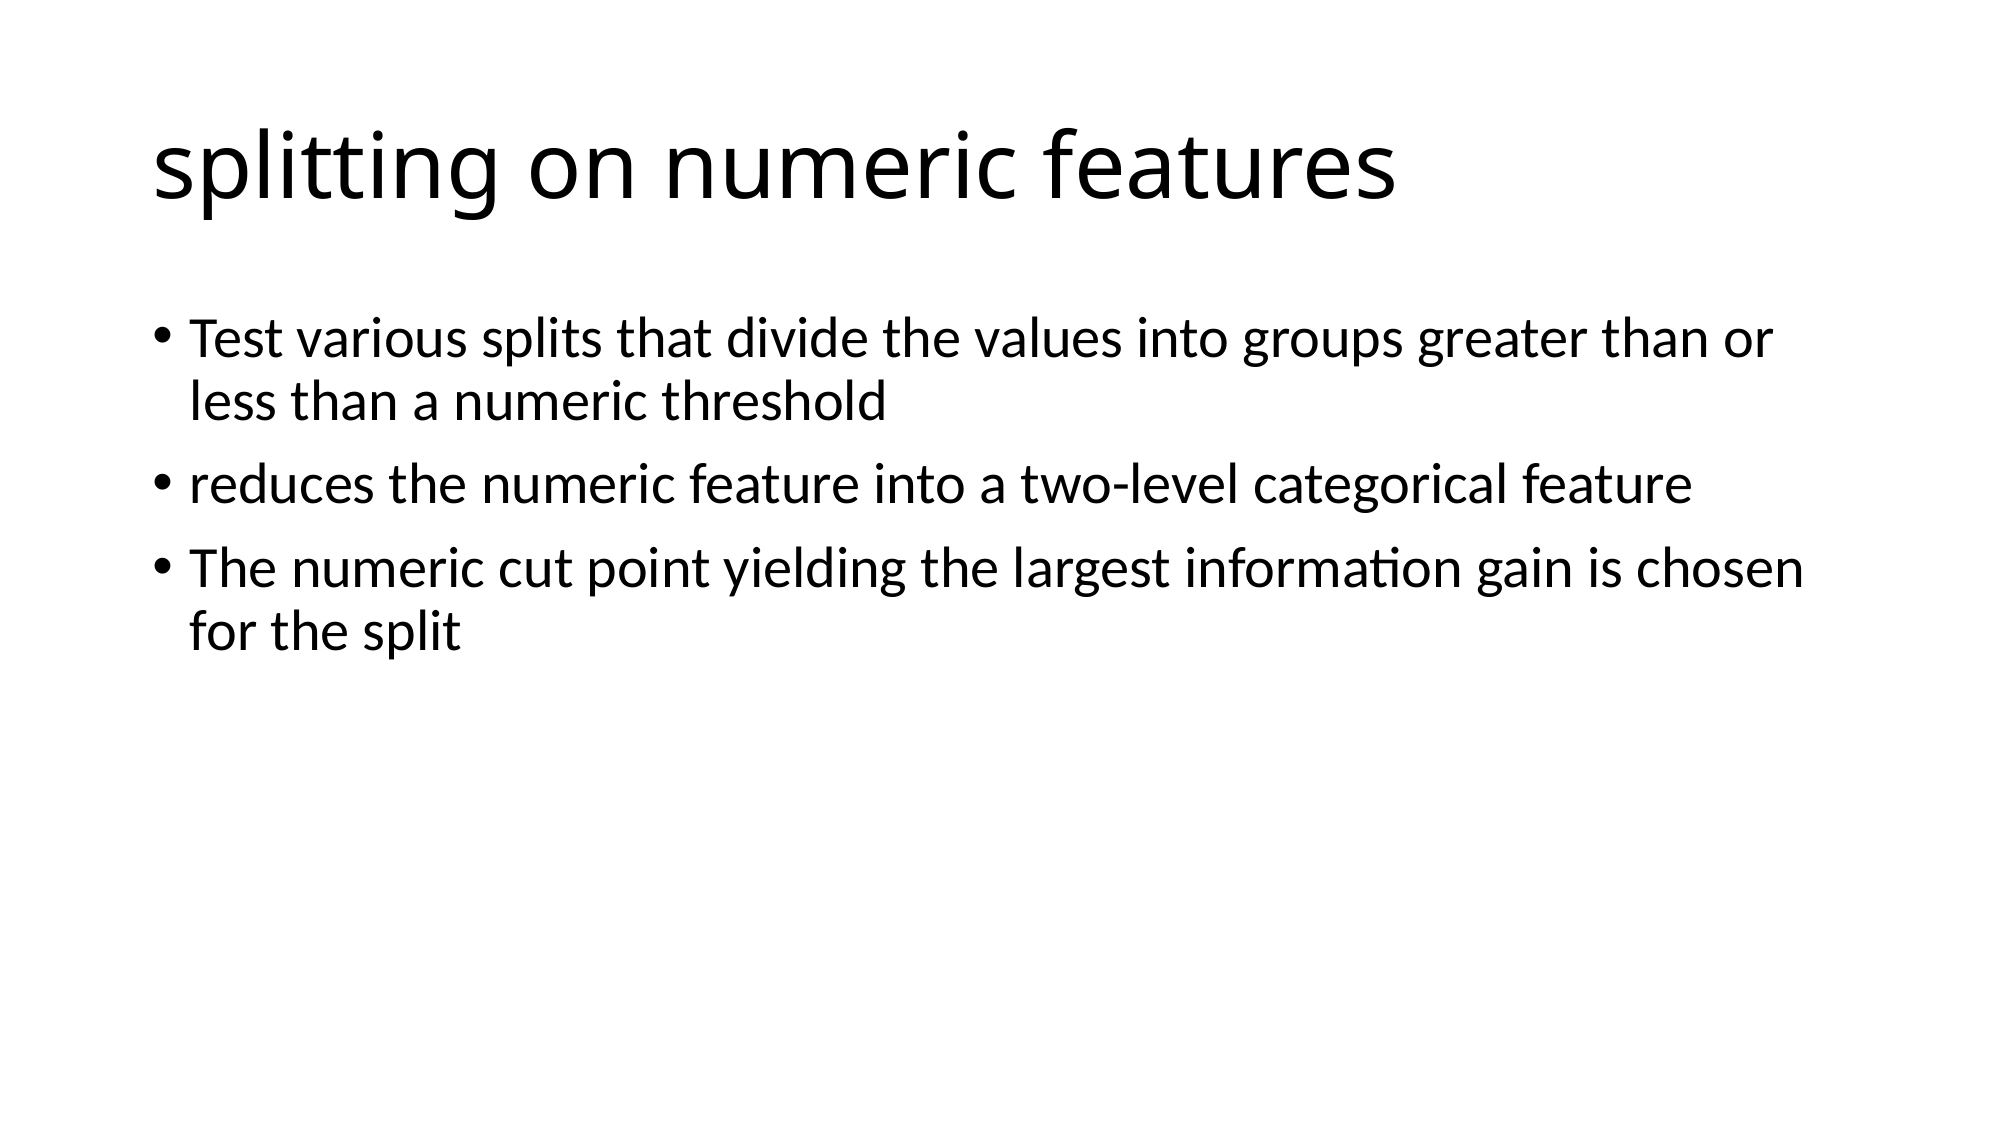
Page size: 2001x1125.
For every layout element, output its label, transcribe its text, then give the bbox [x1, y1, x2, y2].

title splitting on numeric features [137, 59, 1863, 278]
list Test various splits that divide the values into groups greater than or less than a numeric threshold reduces the numeric feature into a two-level categorical feature The numeric cut point yielding the largest information gain is chosen for the split [137, 299, 1863, 1014]
